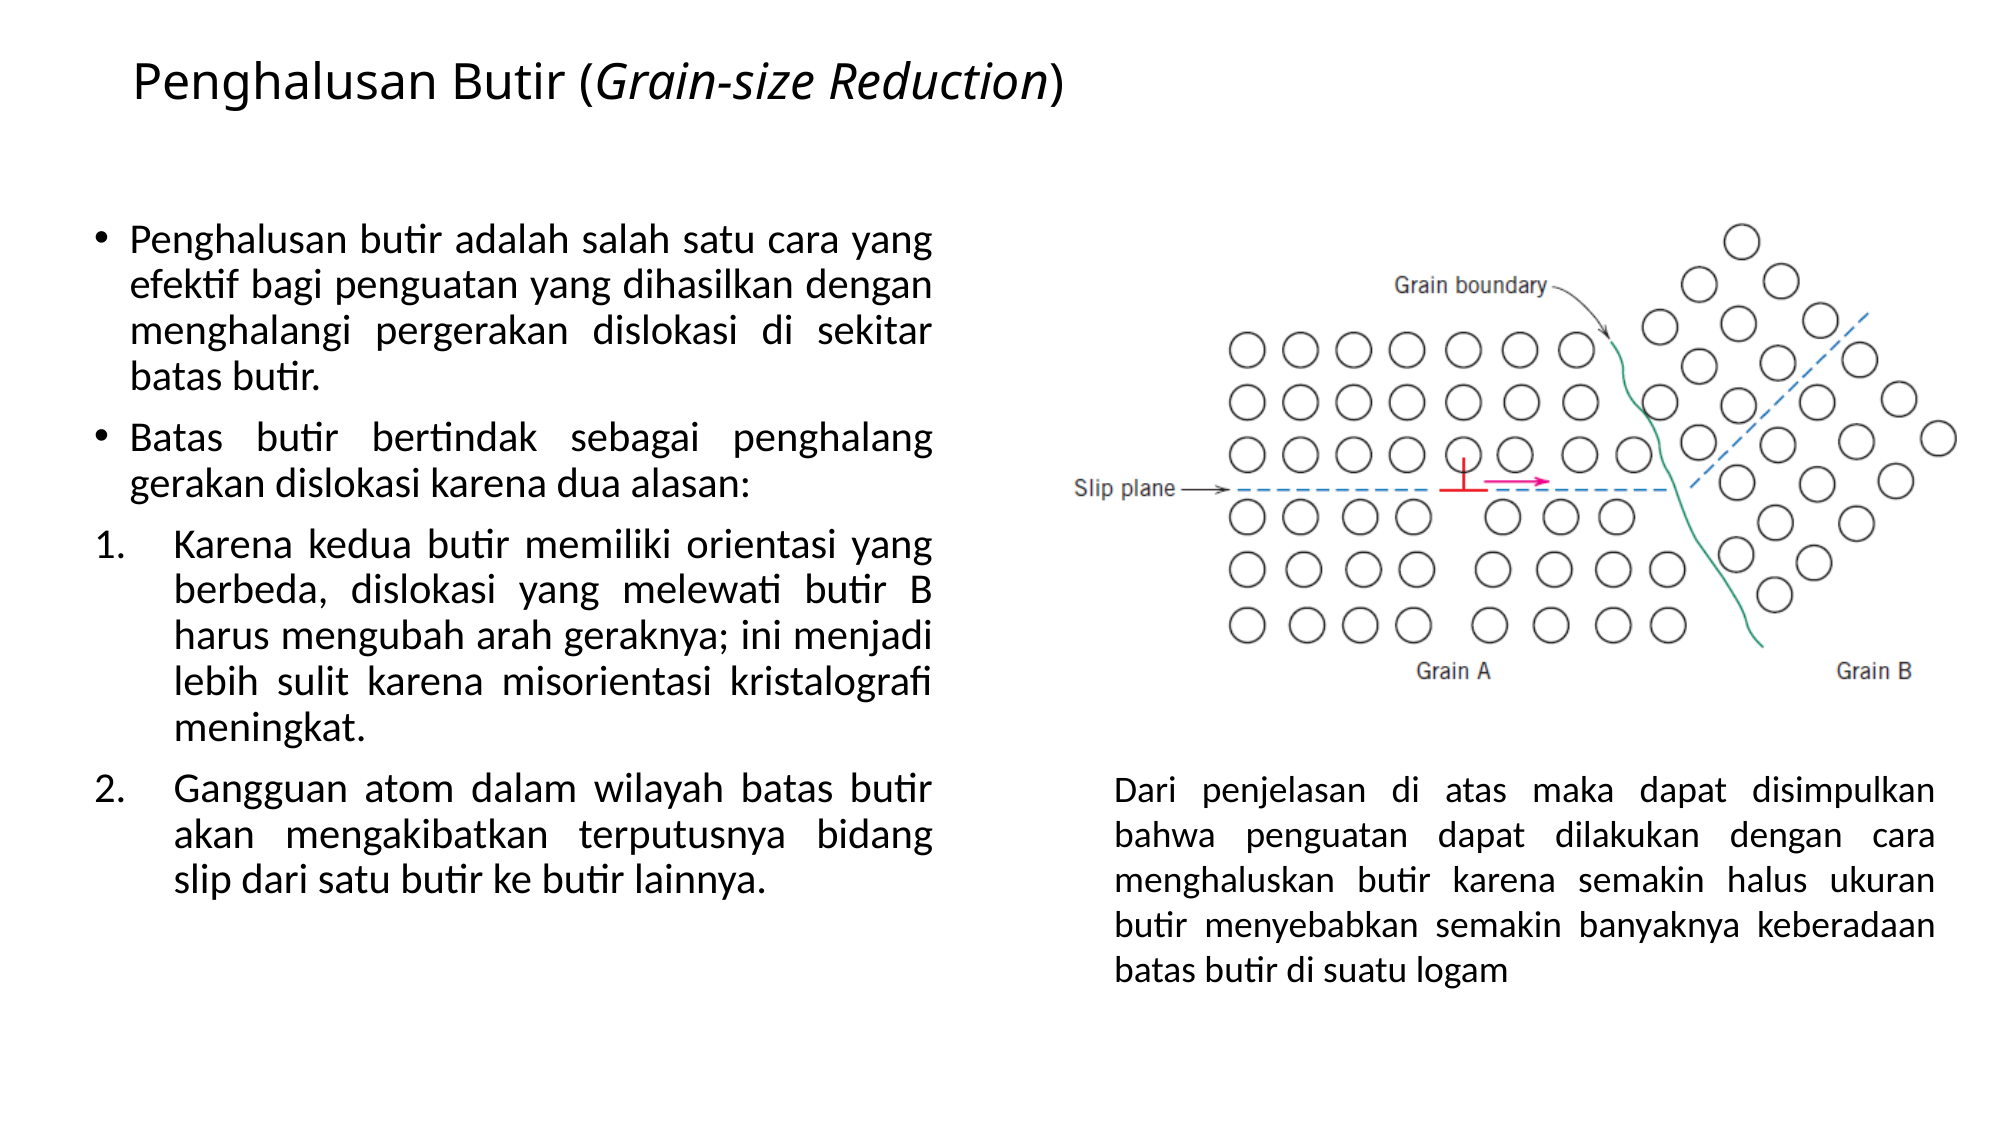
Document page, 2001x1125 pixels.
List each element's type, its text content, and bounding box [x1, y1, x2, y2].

title Penghalusan Butir (Grain-size Reduction) [117, 35, 1253, 133]
list Penghalusan butir adalah salah satu cara yang efektif bagi penguatan yang dihasilkan dengan menghalangi pergerakan dislokasi di sekitar batas butir. Batas butir bertindak sebagai penghalang gerakan dislokasi karena dua alasan: Karena kedua butir memiliki orientasi yang berbeda, dislokasi yang melewati butir B harus mengubah arah geraknya; ini menjadi lebih sulit karena misorientasi kristalografi meningkat. Gangguan atom dalam wilayah batas butir akan mengakibatkan terputusnya bidang slip dari satu butir ke butir lainnya. [79, 209, 949, 923]
picture [1058, 209, 1967, 695]
text_box Dari penjelasan di atas maka dapat disimpulkan bahwa penguatan dapat dilakukan dengan cara menghaluskan butir karena semakin halus ukuran butir menyebabkan semakin banyaknya keberadaan batas butir di suatu logam [1099, 757, 1952, 997]
